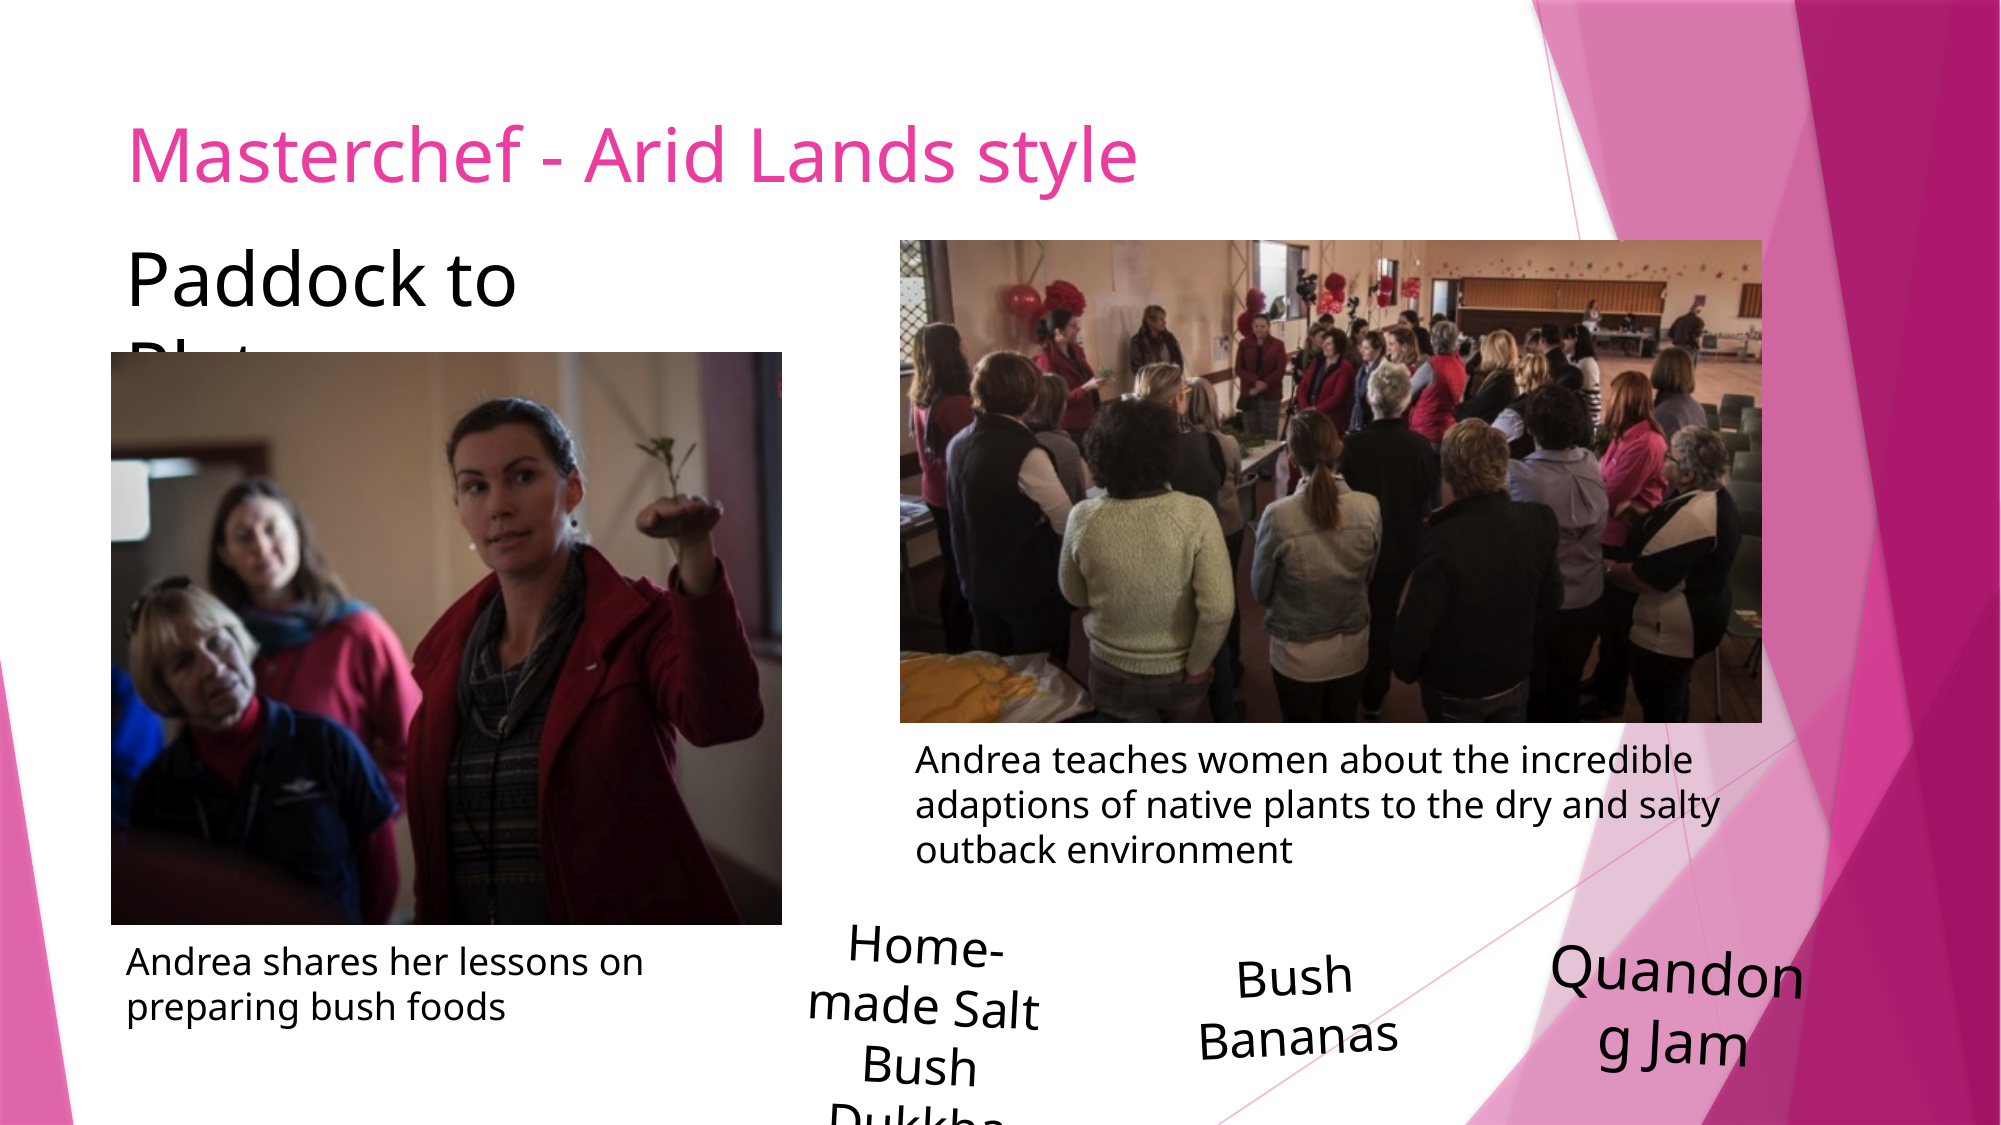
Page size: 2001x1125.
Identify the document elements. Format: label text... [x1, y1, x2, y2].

title Masterchef - Arid Lands style [111, 99, 1522, 241]
text_box Home-made Salt Bush Dukkha [759, 899, 1087, 1125]
text_box Quandong Jam [1517, 919, 1836, 1091]
text_box Andrea shares her lessons on preparing bush foods [111, 933, 769, 1036]
picture [899, 239, 1762, 723]
picture [110, 352, 783, 925]
text_box Paddock to Plate [111, 223, 730, 351]
text_box Andrea teaches women about the incredible adaptions of native plants to the dry and salty outback environment [900, 729, 1796, 879]
text_box Bush Bananas [1164, 930, 1429, 1079]
